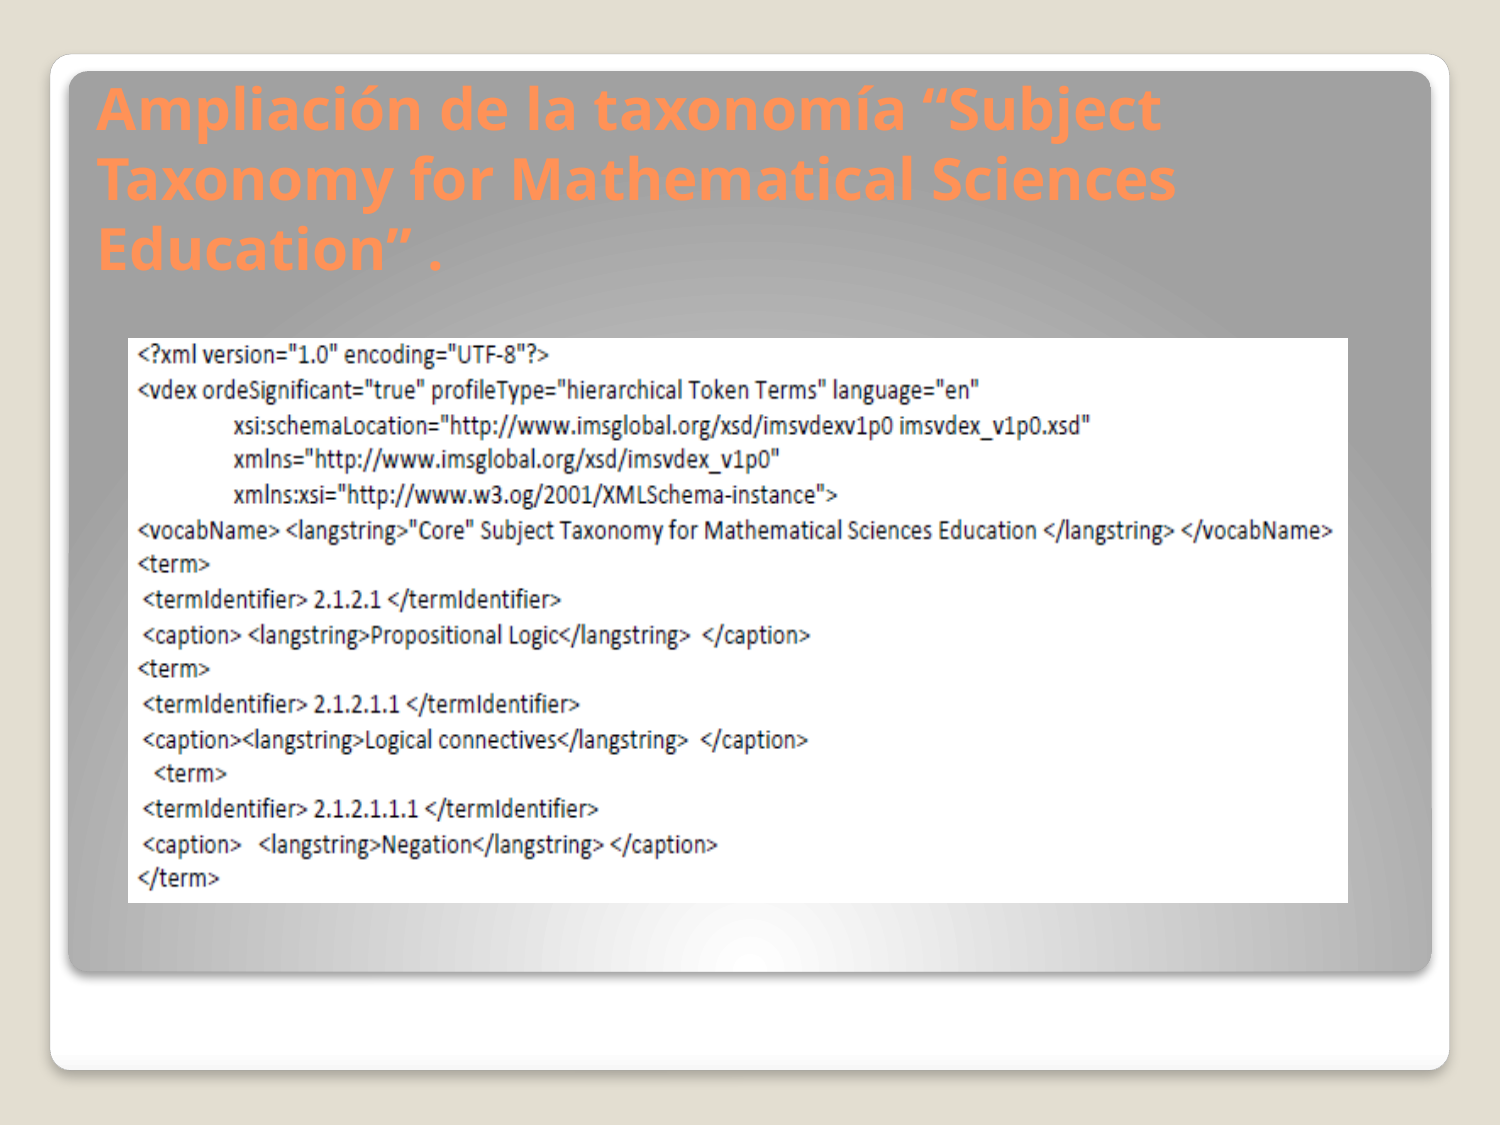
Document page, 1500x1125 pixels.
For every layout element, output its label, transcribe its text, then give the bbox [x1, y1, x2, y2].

text_box Ampliación de la taxonomía “Subject Taxonomy for Mathematical Sciences Education” . [82, 81, 1425, 290]
picture [128, 338, 1348, 903]
